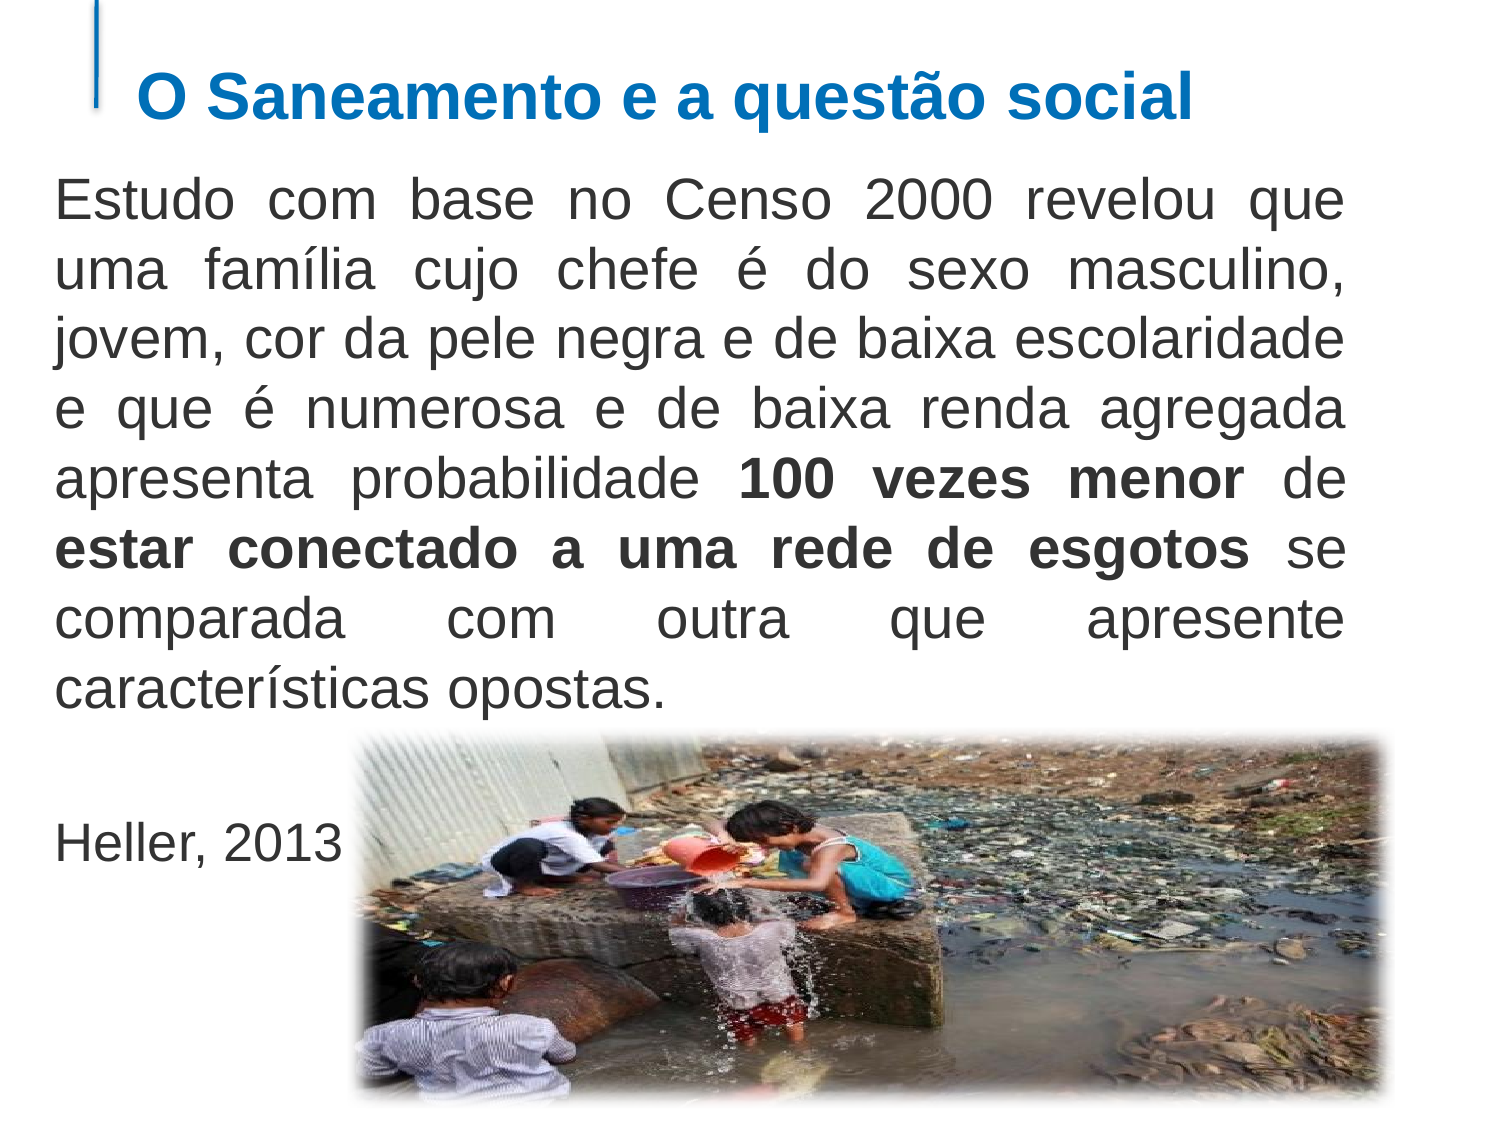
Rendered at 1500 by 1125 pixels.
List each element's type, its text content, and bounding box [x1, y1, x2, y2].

title O Saneamento e a questão social [121, 45, 1363, 153]
picture [346, 727, 1395, 1109]
list Estudo com base no Censo 2000 revelou que uma família cujo chefe é do sexo masculino, jovem, cor da pele negra e de baixa escolaridade e que é numerosa e de baixa renda agregada apresenta probabilidade 100 vezes menor de estar conectado a uma rede de esgotos se comparada com outra que apresente características opostas. Heller, 2013 [39, 153, 1363, 888]
